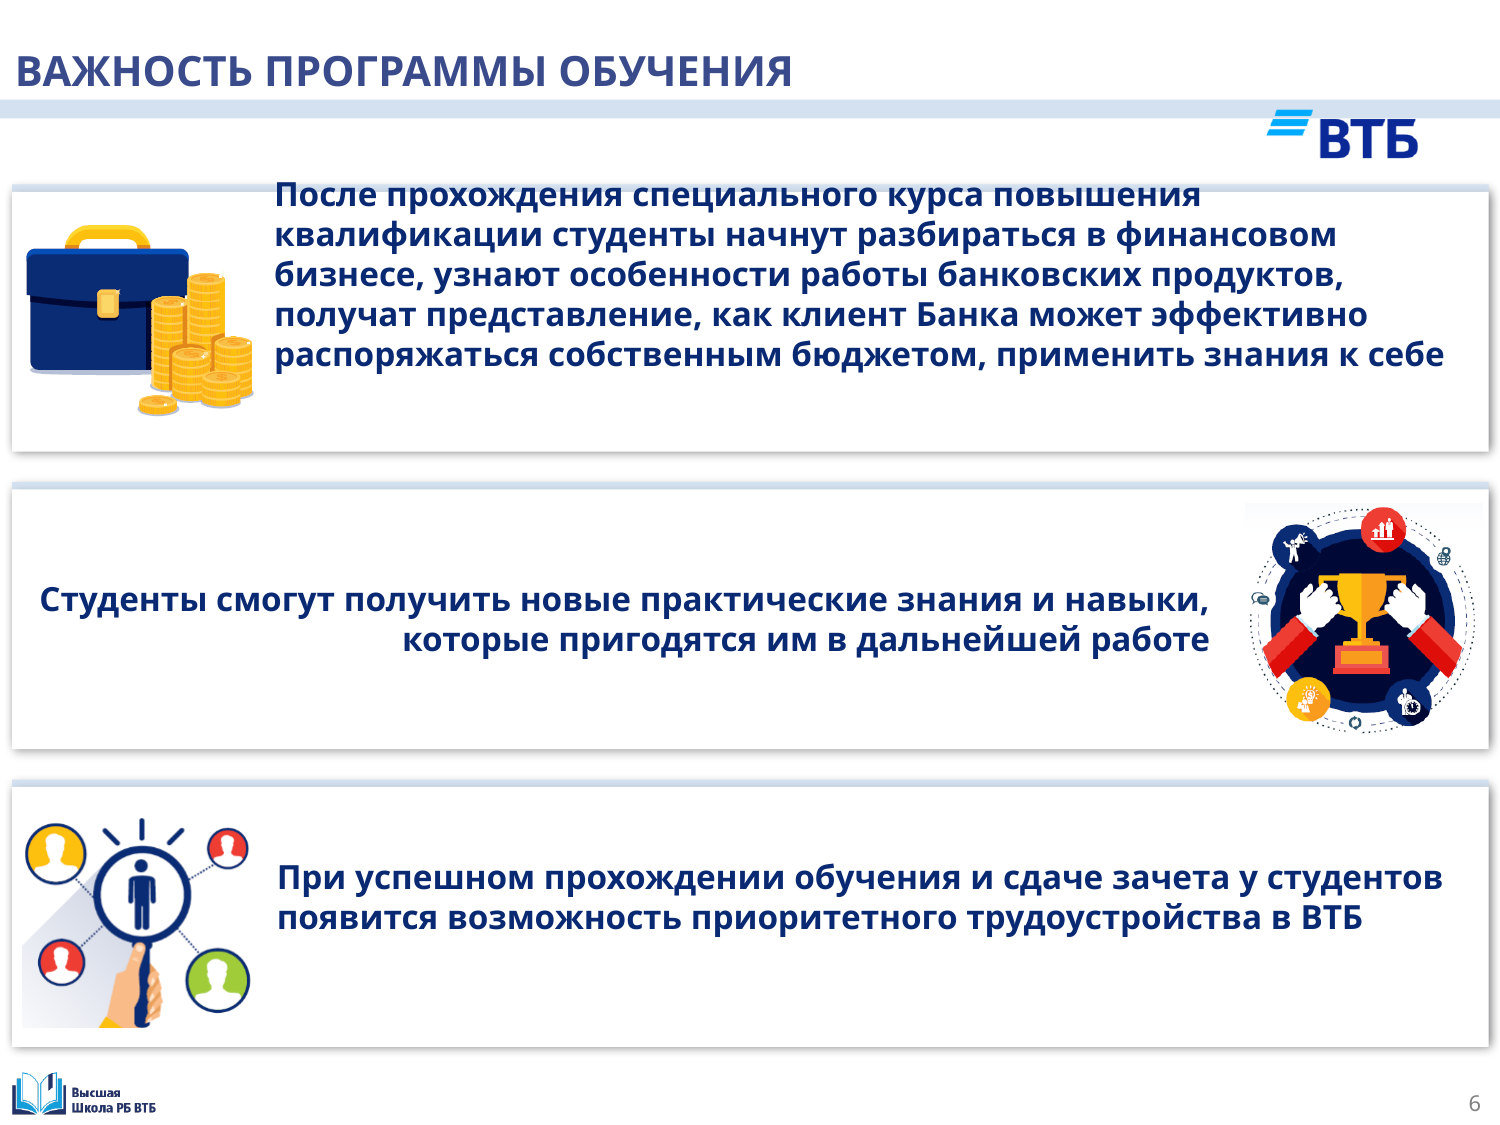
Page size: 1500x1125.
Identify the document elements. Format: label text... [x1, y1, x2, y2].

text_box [11, 489, 1489, 750]
text_box [12, 779, 1489, 785]
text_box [11, 786, 1489, 1048]
picture [12, 1072, 156, 1115]
text_box [12, 481, 1489, 487]
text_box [11, 165, 1489, 452]
slide_number 6 [1146, 1083, 1497, 1125]
text_box Важность программы обучения [0, 0, 1496, 102]
picture [1234, 102, 1459, 165]
